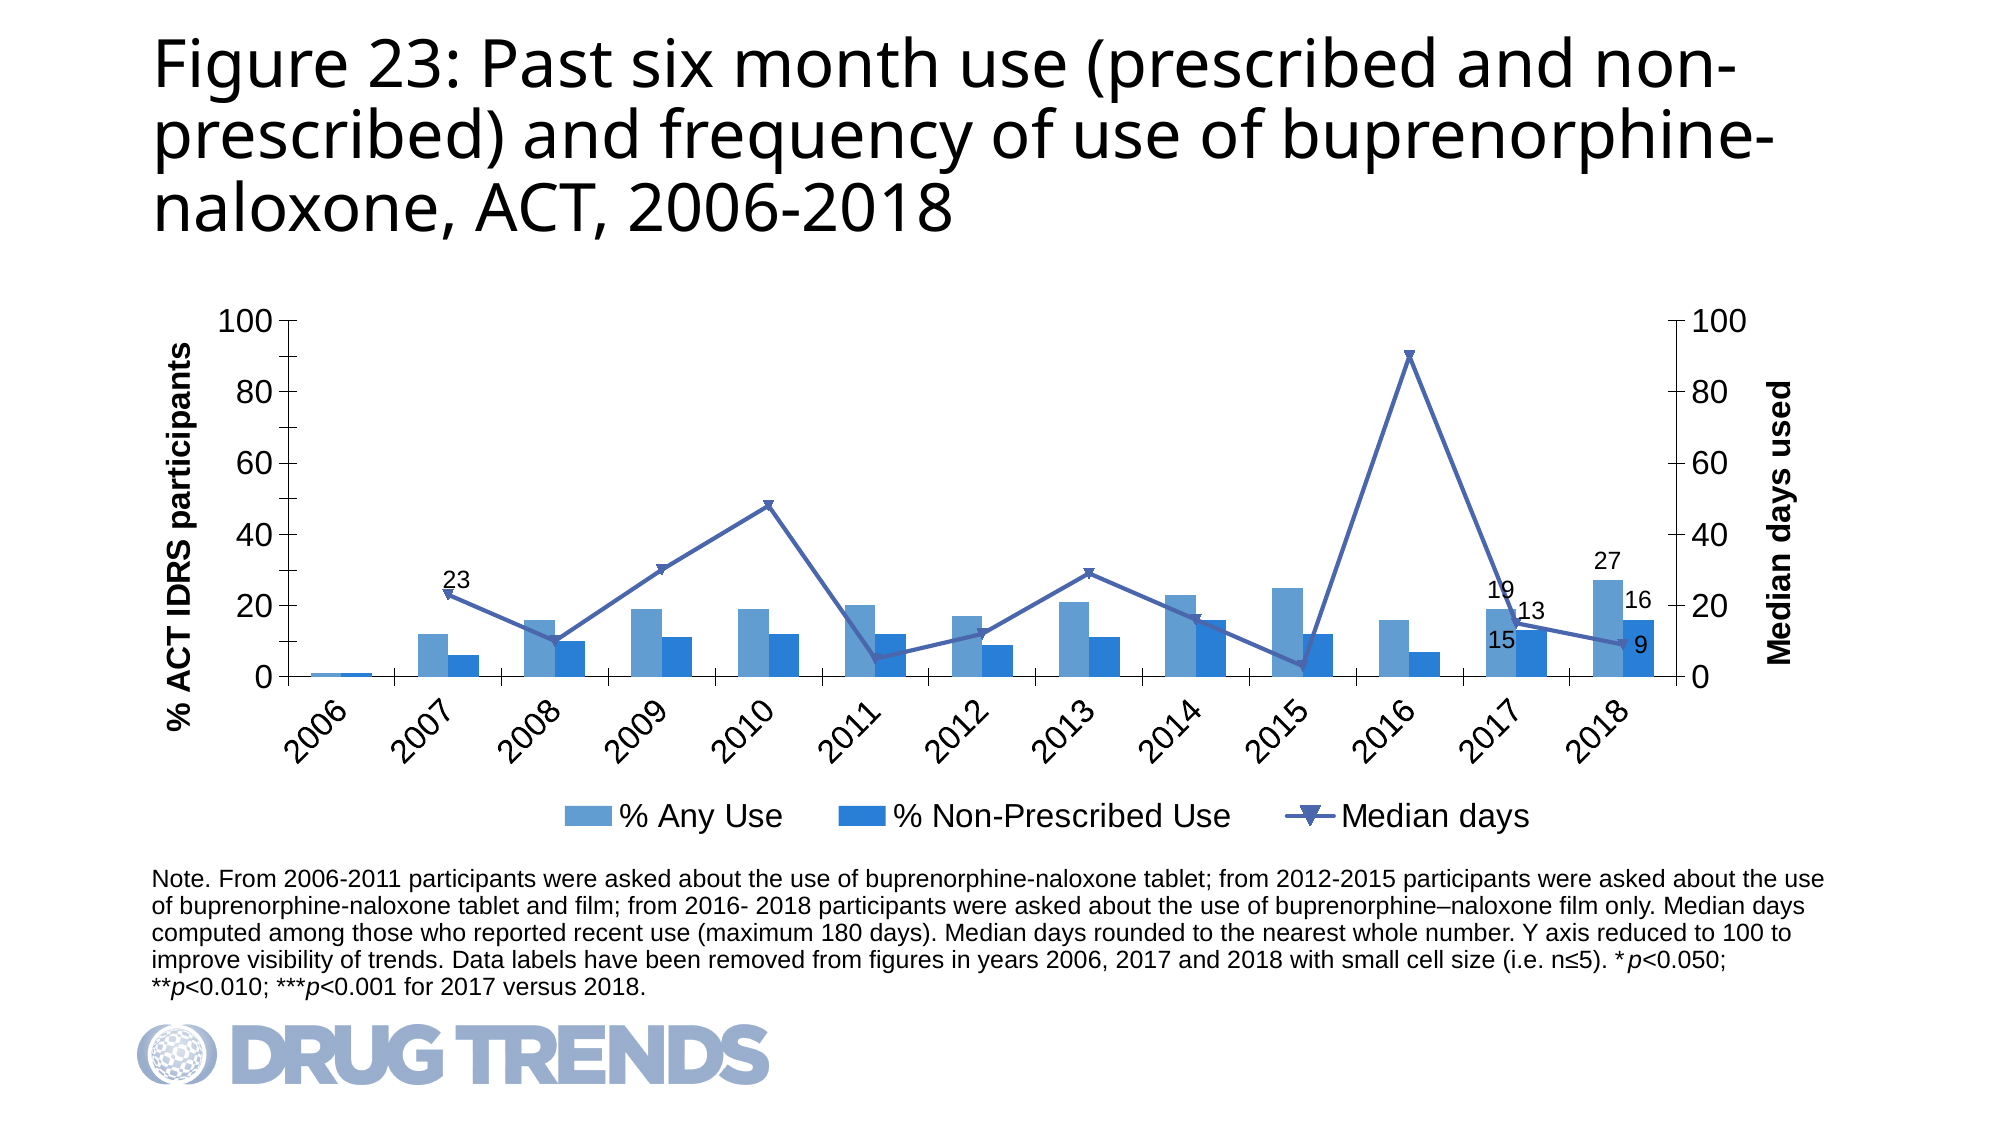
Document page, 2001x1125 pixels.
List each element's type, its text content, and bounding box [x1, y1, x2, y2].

list Note. From 2006-2011 participants were asked about the use of buprenorphine-naloxone tablet; from 2012-2015 participants were asked about the use of buprenorphine-naloxone tablet and film; from 2016- 2018 participants were asked about the use of buprenorphine–naloxone film only. Median days computed among those who reported recent use (maximum 180 days). Median days rounded to the nearest whole number. Y axis reduced to 100 to improve visibility of trends. Data labels have been removed from figures in years 2006, 2017 and 2018 with small cell size (i.e. n≤5). *p<0.050; **p<0.010; ***p<0.001 for 2017 versus 2018. [136, 858, 1862, 1017]
title Figure 23: Past six month use (prescribed and non-prescribed) and frequency of use of buprenorphine-naloxone, ACT, 2006-2018 [137, 59, 1863, 216]
chart [136, 266, 1807, 853]
